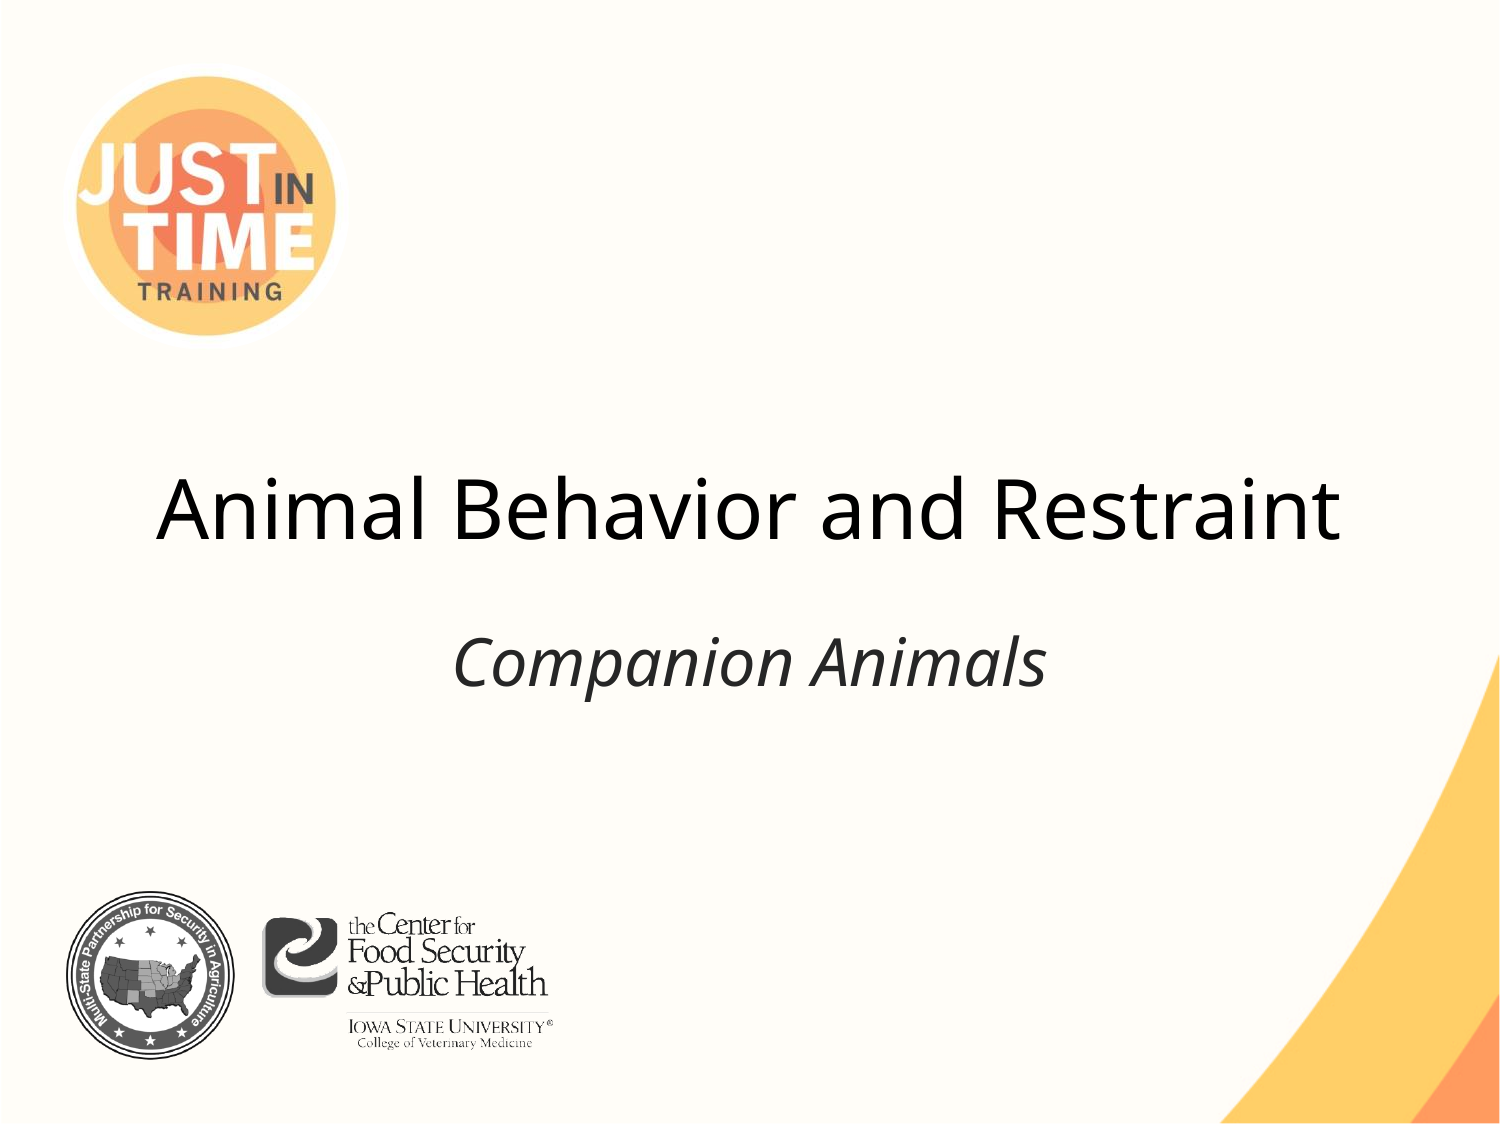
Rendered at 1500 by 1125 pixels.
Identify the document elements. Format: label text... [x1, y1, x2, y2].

picture [0, 0, 1500, 1125]
subtitle Companion Animals [225, 612, 1275, 788]
title Animal Behavior and Restraint [112, 412, 1388, 600]
